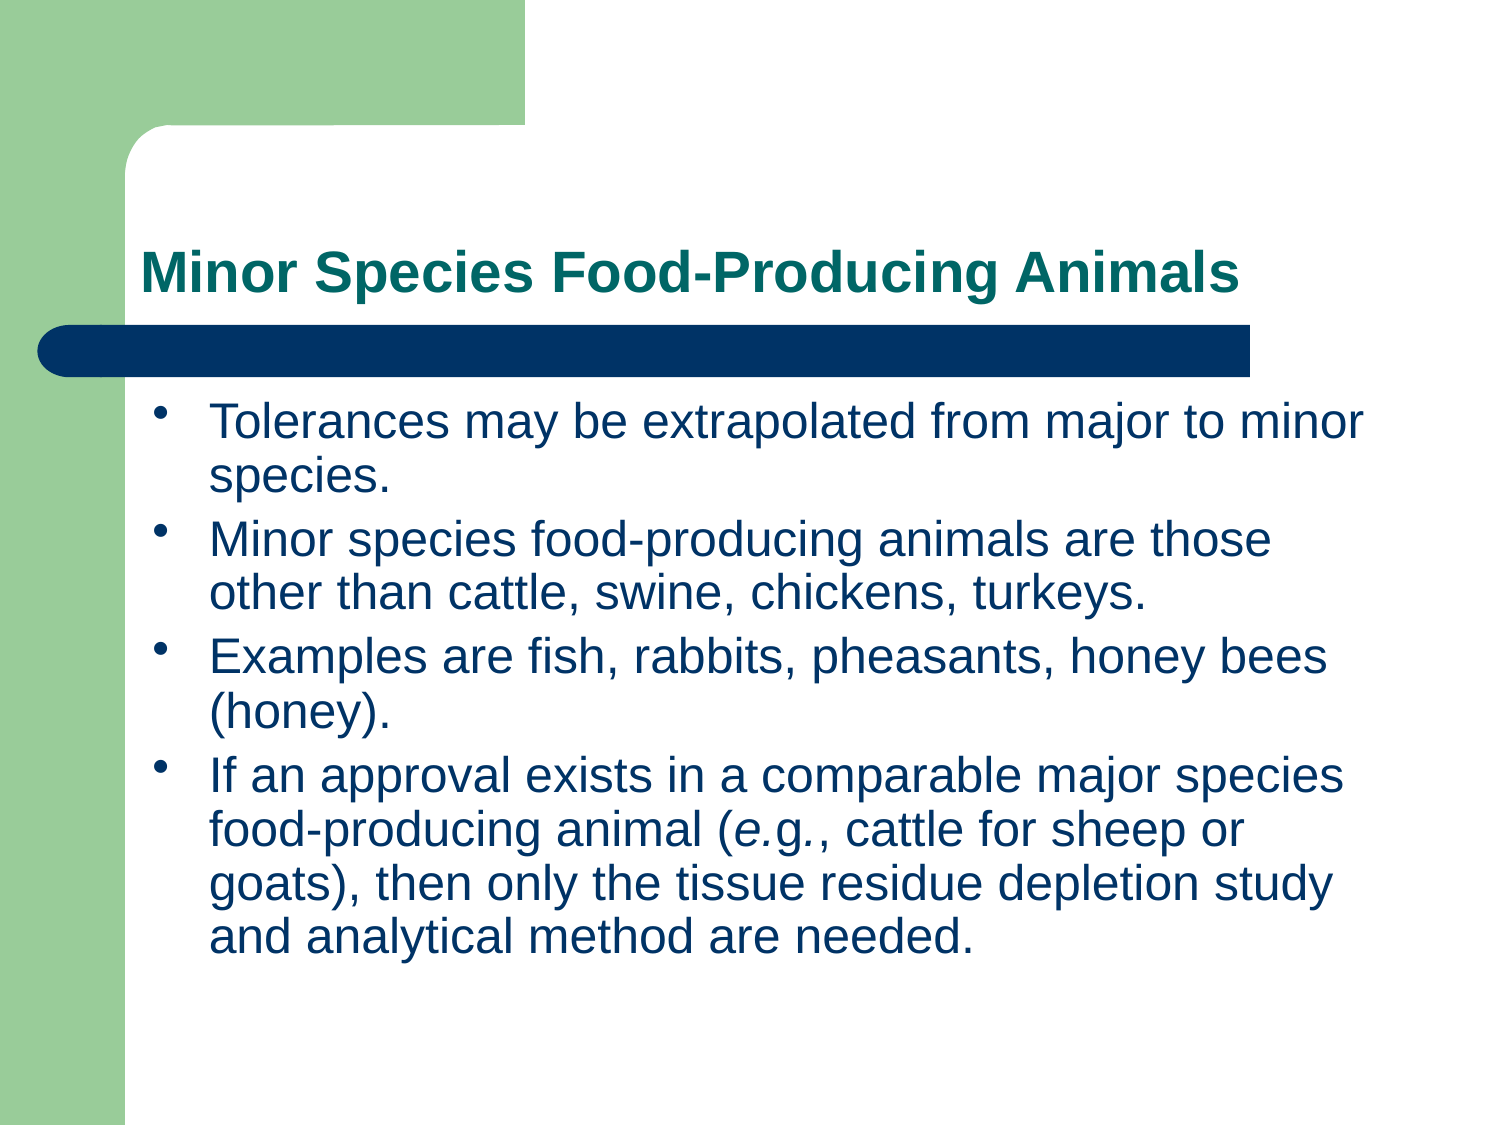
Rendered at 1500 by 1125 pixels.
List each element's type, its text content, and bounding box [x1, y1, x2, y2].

list Tolerances may be extrapolated from major to minor species. Minor species food-producing animals are those other than cattle, swine, chickens, turkeys. Examples are fish, rabbits, pheasants, honey bees (honey). If an approval exists in a comparable major species food-producing animal (e.g., cattle for sheep or goats), then only the tissue residue depletion study and analytical method are needed. [137, 387, 1400, 999]
title Minor Species Food-Producing Animals [125, 125, 1425, 313]
